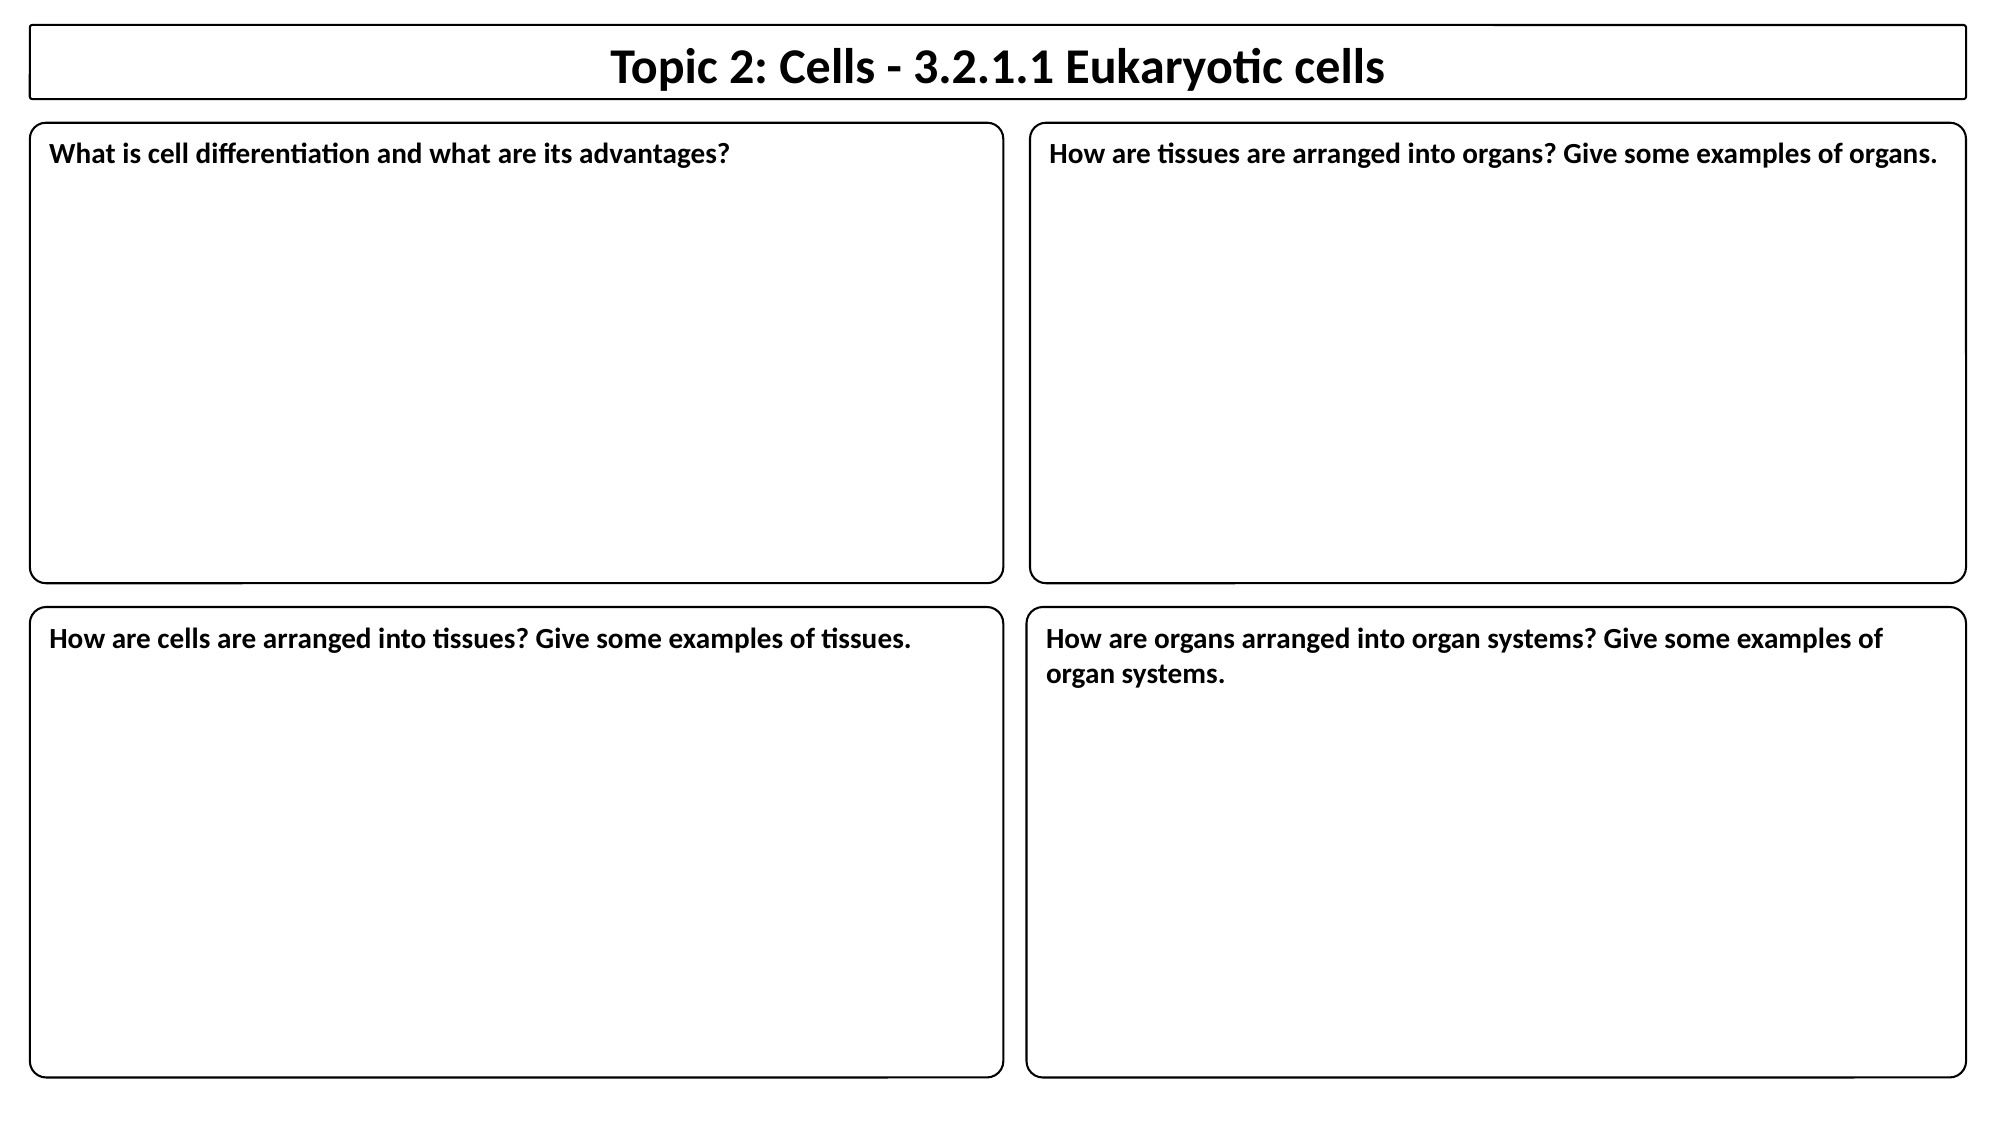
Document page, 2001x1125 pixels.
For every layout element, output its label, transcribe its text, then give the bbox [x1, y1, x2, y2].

text_box How are cells are arranged into tissues? Give some examples of tissues. [28, 605, 1005, 1079]
text_box What is cell differentiation and what are its advantages? [28, 121, 1005, 585]
text_box How are organs arranged into organ systems? Give some examples of organ systems. [1025, 605, 1968, 1079]
text_box Topic 2: Cells - 3.2.1.1 Eukaryotic cells [28, 23, 1968, 101]
text_box How are tissues are arranged into organs? Give some examples of organs. [1028, 121, 1968, 585]
